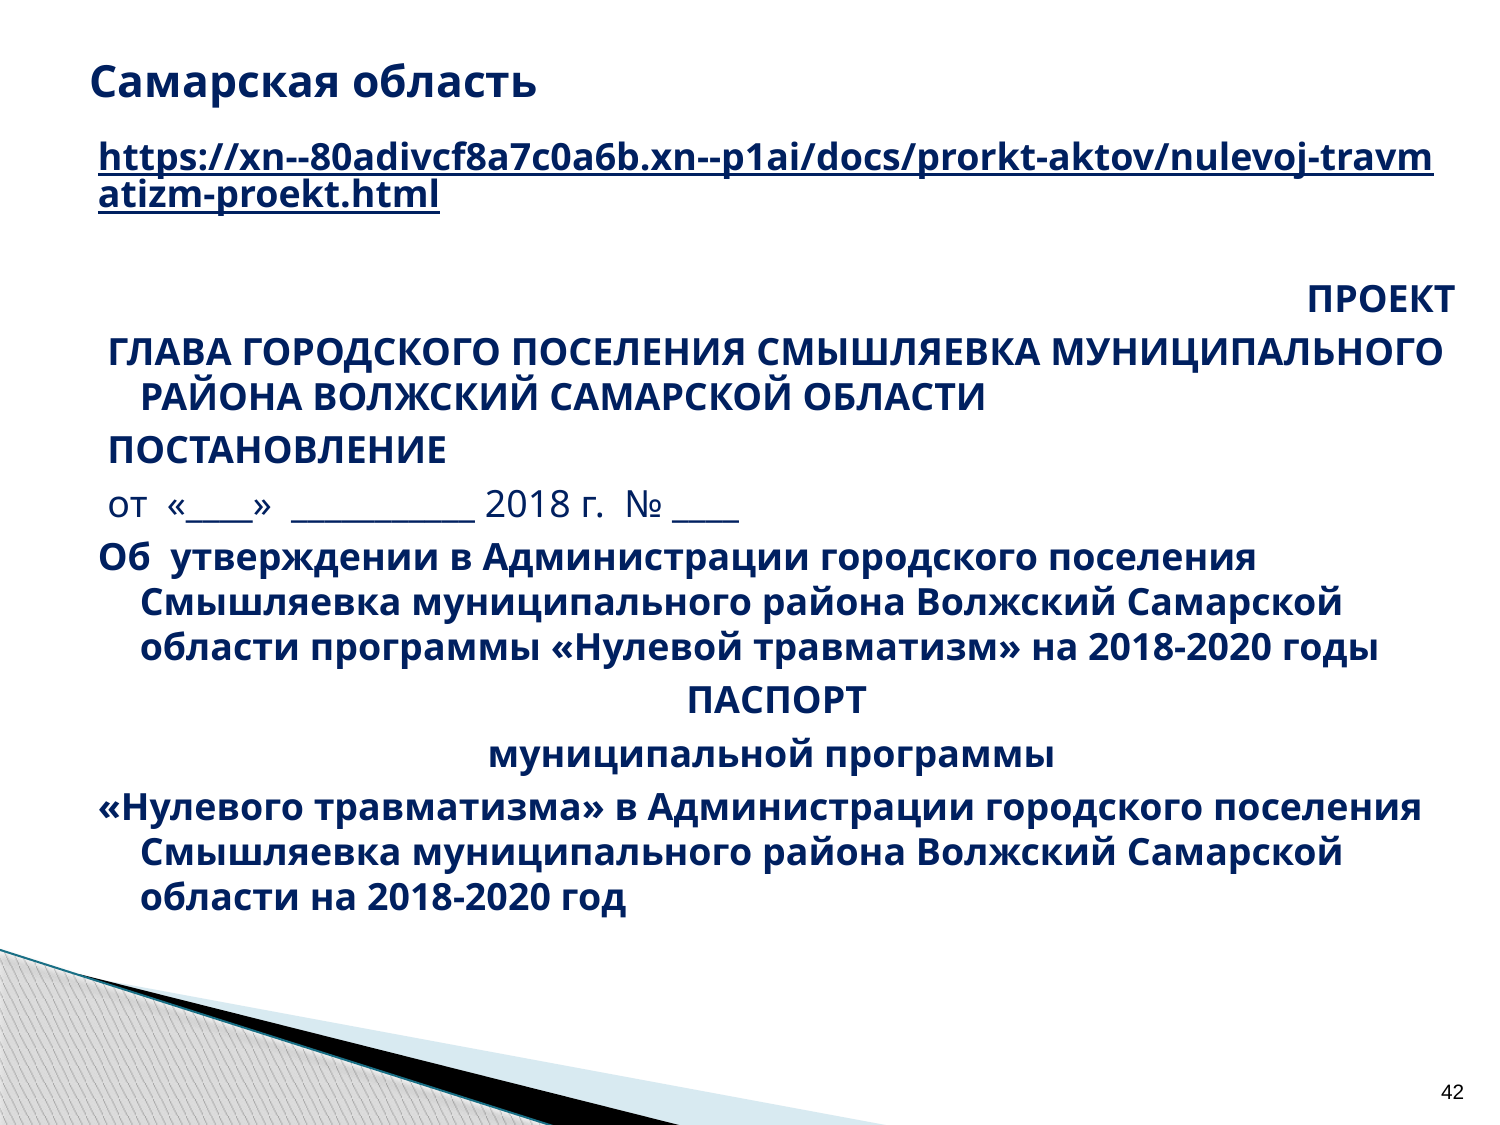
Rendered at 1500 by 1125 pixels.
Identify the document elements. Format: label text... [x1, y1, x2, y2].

list https://xn--80adivcf8a7c0a6b.xn--p1ai/docs/prorkt-aktov/nulevoj-travmatizm-proekt.html ПРОЕКТ ГЛАВА ГОРОДСКОГО ПОСЕЛЕНИЯ СМЫШЛЯЕВКА МУНИЦИПАЛЬНОГО РАЙОНА ВОЛЖСКИЙ САМАРСКОЙ ОБЛАСТИ ПОСТАНОВЛЕНИЕ от «____» ___________ 2018 г. № ____ Об утверждении в Администрации городского поселения Смышляевка муниципального района Волжский Самарской области программы «Нулевой травматизм» на 2018-2020 годы ПАСПОРТ муниципальной программы «Нулевого травматизма» в Администрации городского поселения Смышляевка муниципального района Волжский Самарской области на 2018-2020 год [64, 125, 1471, 869]
slide_number 42 [1418, 1051, 1479, 1112]
title Самарская область [75, 45, 1425, 114]
